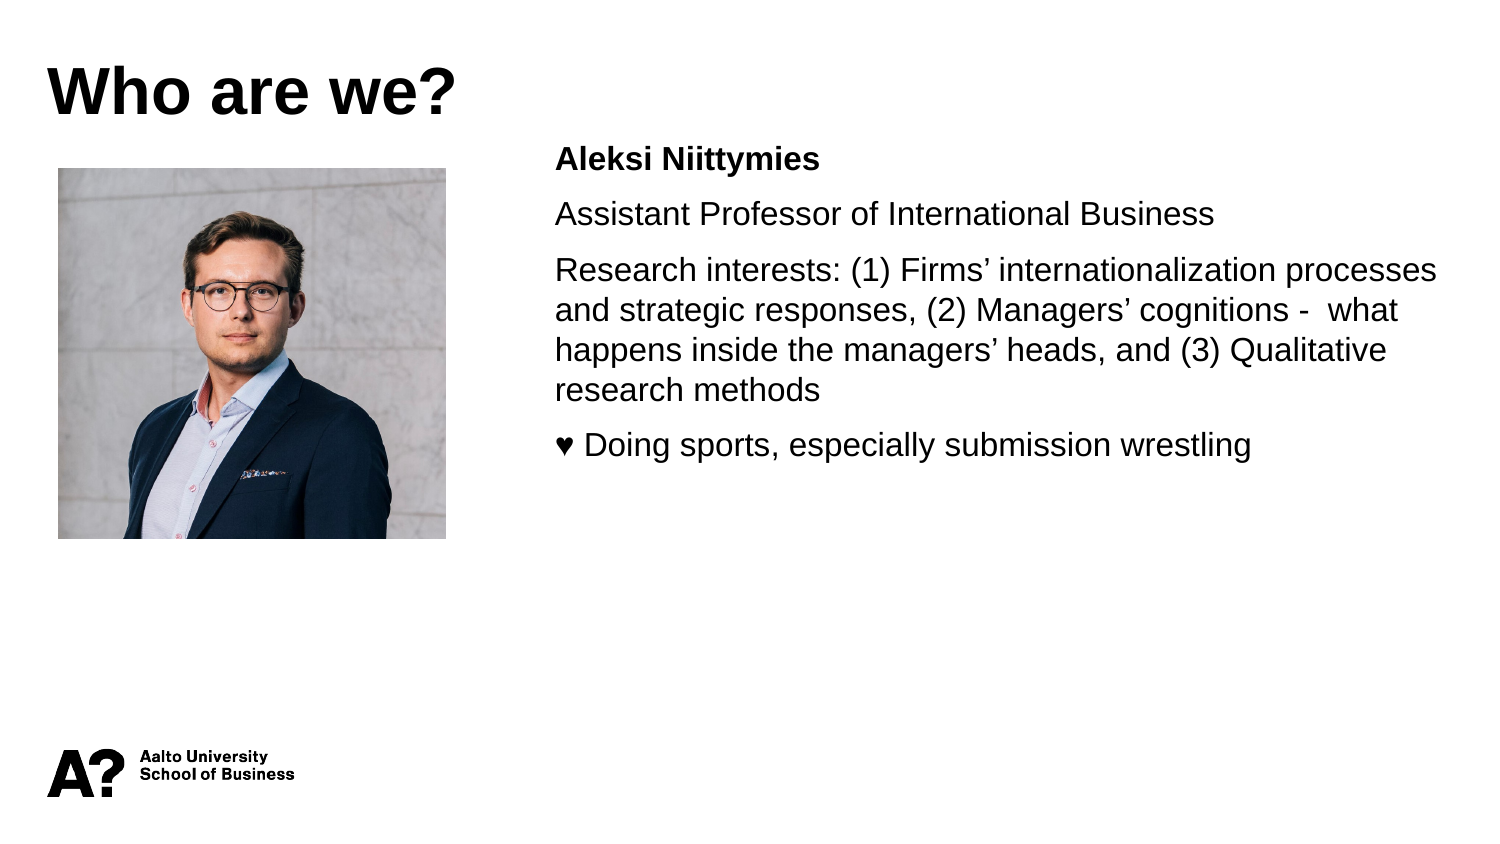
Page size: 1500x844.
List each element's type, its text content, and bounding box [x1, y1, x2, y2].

picture [0, 703, 341, 844]
picture [58, 168, 446, 539]
list Aleksi Niittymies Assistant Professor of International Business Research interests: (1) Firms’ internationalization processes and strategic responses, (2) Managers’ cognitions - what happens inside the managers’ heads, and (3) Qualitative research methods ♥ Doing sports, especially submission wrestling [554, 136, 1452, 731]
list Who are we? [47, 48, 1442, 169]
